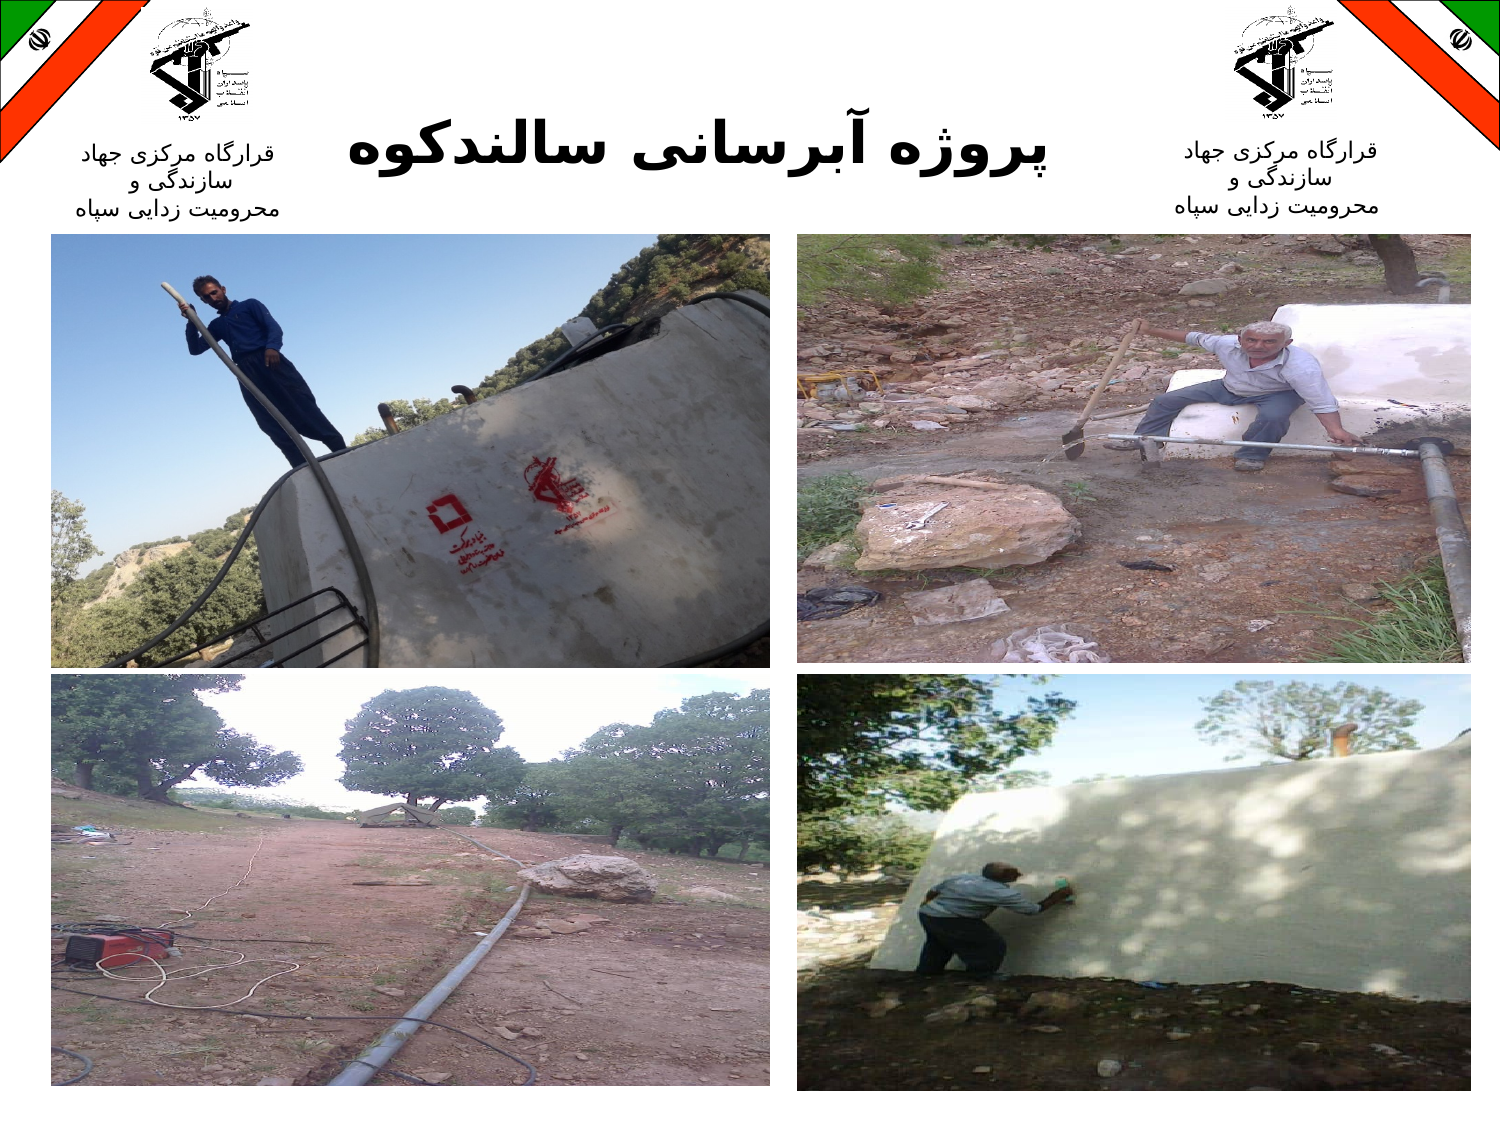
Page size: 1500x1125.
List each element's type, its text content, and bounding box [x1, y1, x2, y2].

picture [51, 674, 770, 1086]
picture [1225, 4, 1337, 122]
text_box پروژه آبرسانی سالندکوه [332, 97, 1066, 183]
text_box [0, 0, 151, 163]
text_box قرارگاه مرکزی جهاد سازندگی و محرومیت زدایی سپاه [1150, 127, 1342, 164]
picture [796, 674, 1471, 1092]
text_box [1343, 0, 1494, 157]
picture [141, 6, 253, 124]
picture [796, 234, 1471, 664]
picture [51, 234, 770, 668]
text_box قرارگاه مرکزی جهاد سازندگی و محرومیت زدایی سپاه [153, 131, 308, 167]
